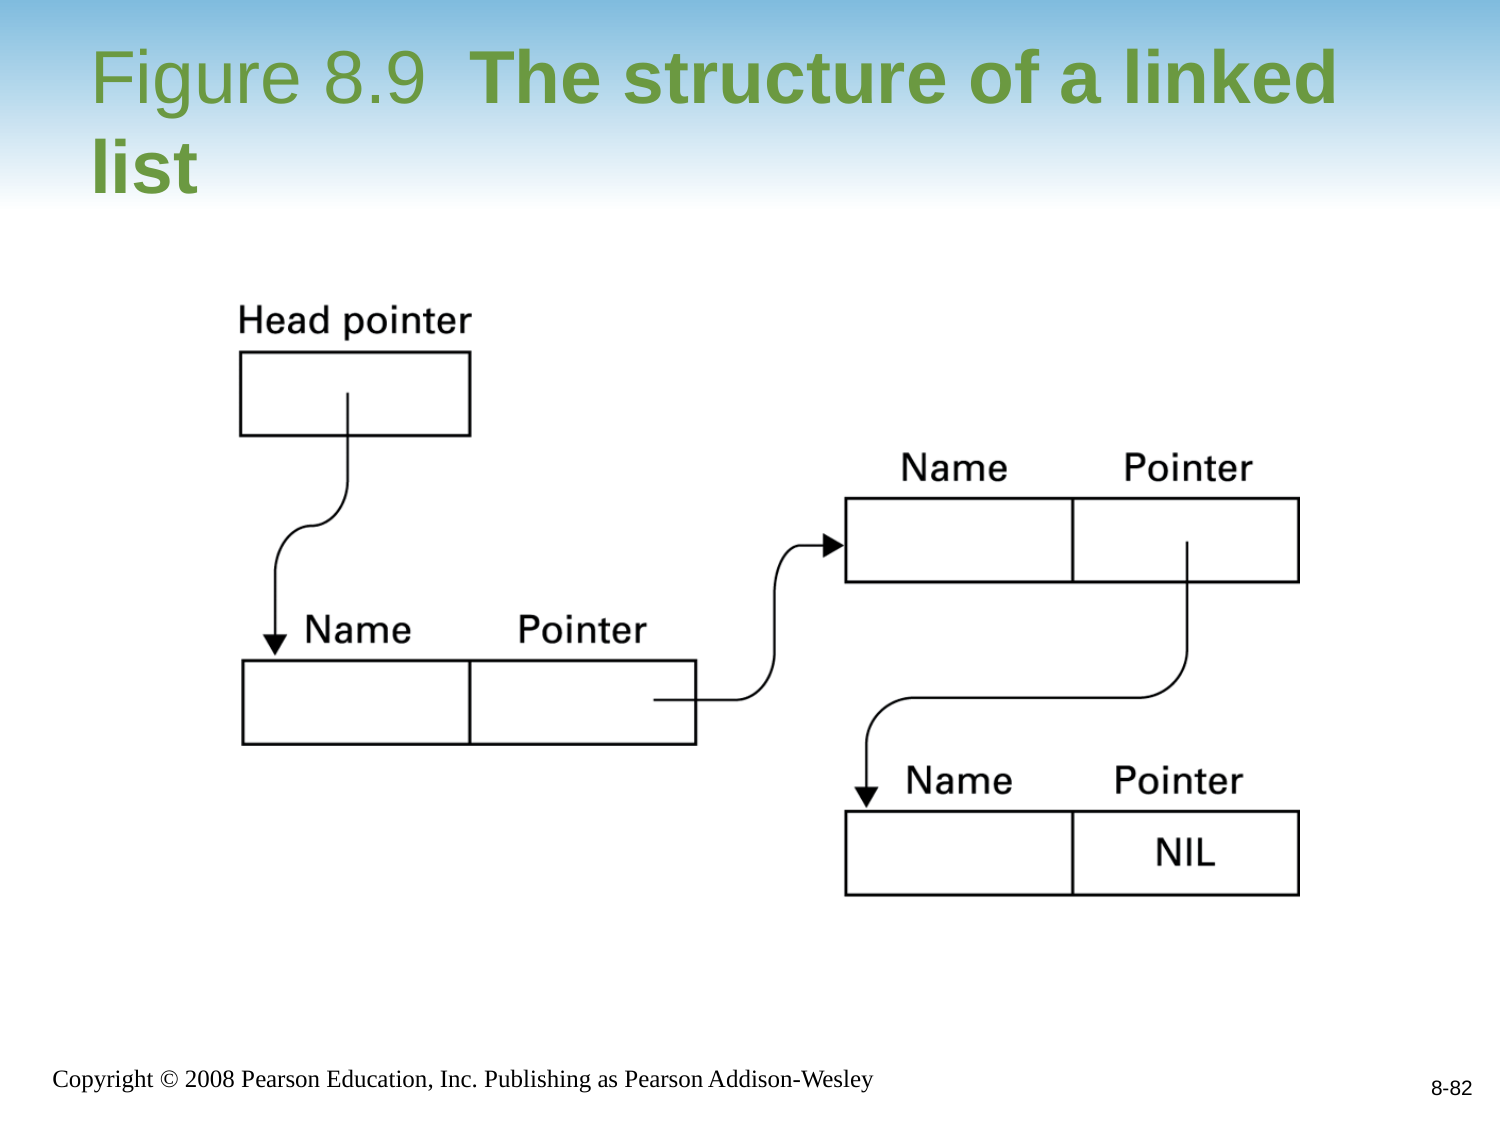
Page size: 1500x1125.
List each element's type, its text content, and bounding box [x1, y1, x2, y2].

slide_number 8-82 [1175, 1049, 1488, 1125]
title Figure 8.9 The structure of a linked list [75, 24, 1438, 213]
picture [237, 296, 1301, 913]
